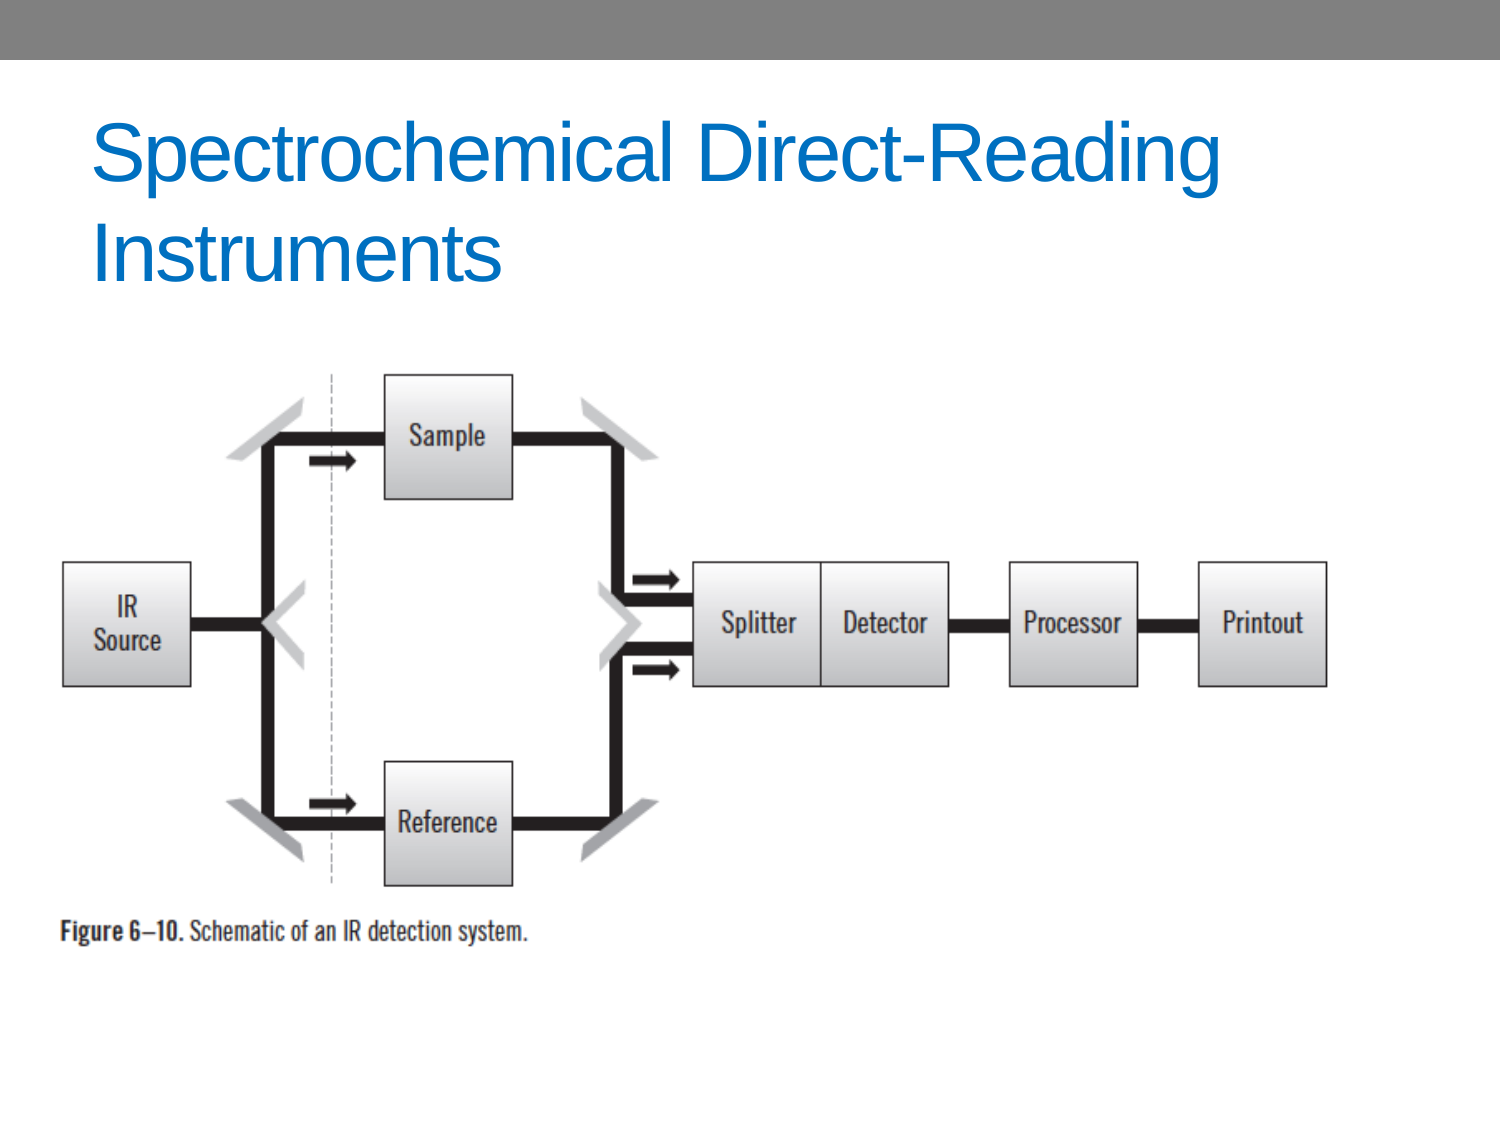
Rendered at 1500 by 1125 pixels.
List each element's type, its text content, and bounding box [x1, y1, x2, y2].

title Spectrochemical Direct-Reading Instruments [75, 87, 1425, 309]
picture [31, 343, 1457, 999]
